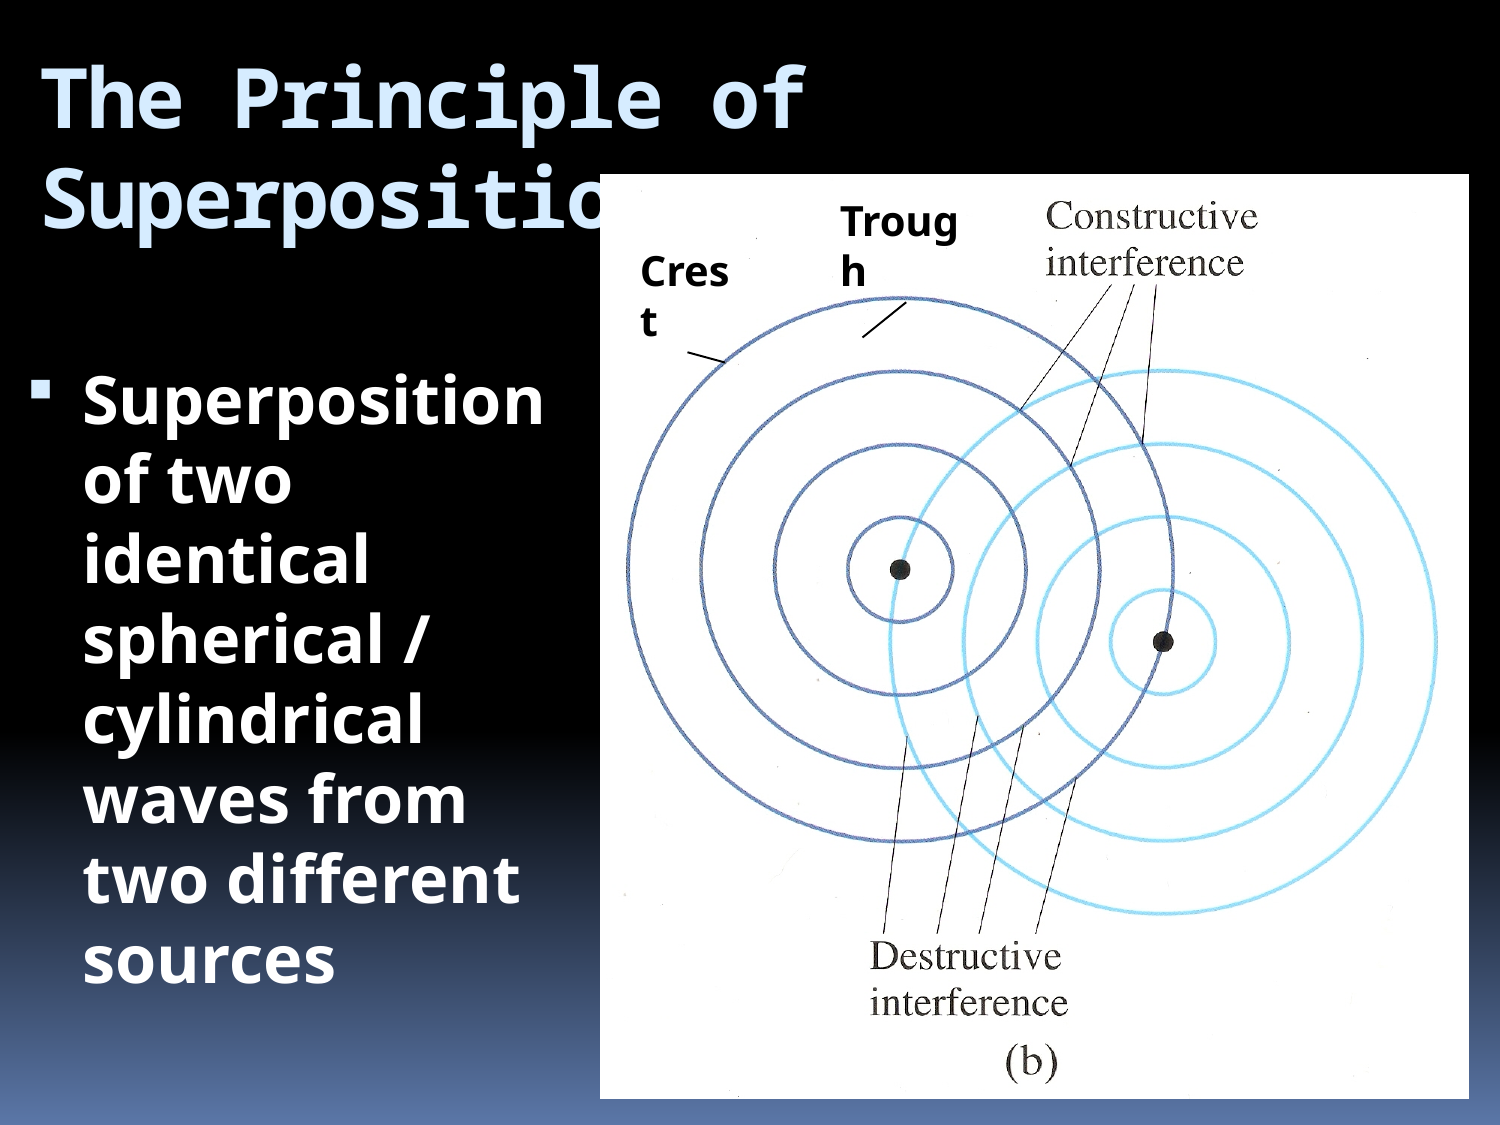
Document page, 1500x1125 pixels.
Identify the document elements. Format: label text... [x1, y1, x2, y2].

title The Principle of Superposition [24, 37, 1425, 234]
picture [599, 174, 1469, 1099]
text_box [687, 302, 726, 363]
list Superposition of two identical spherical / cylindrical waves from two different sources [0, 350, 588, 925]
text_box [862, 252, 907, 338]
